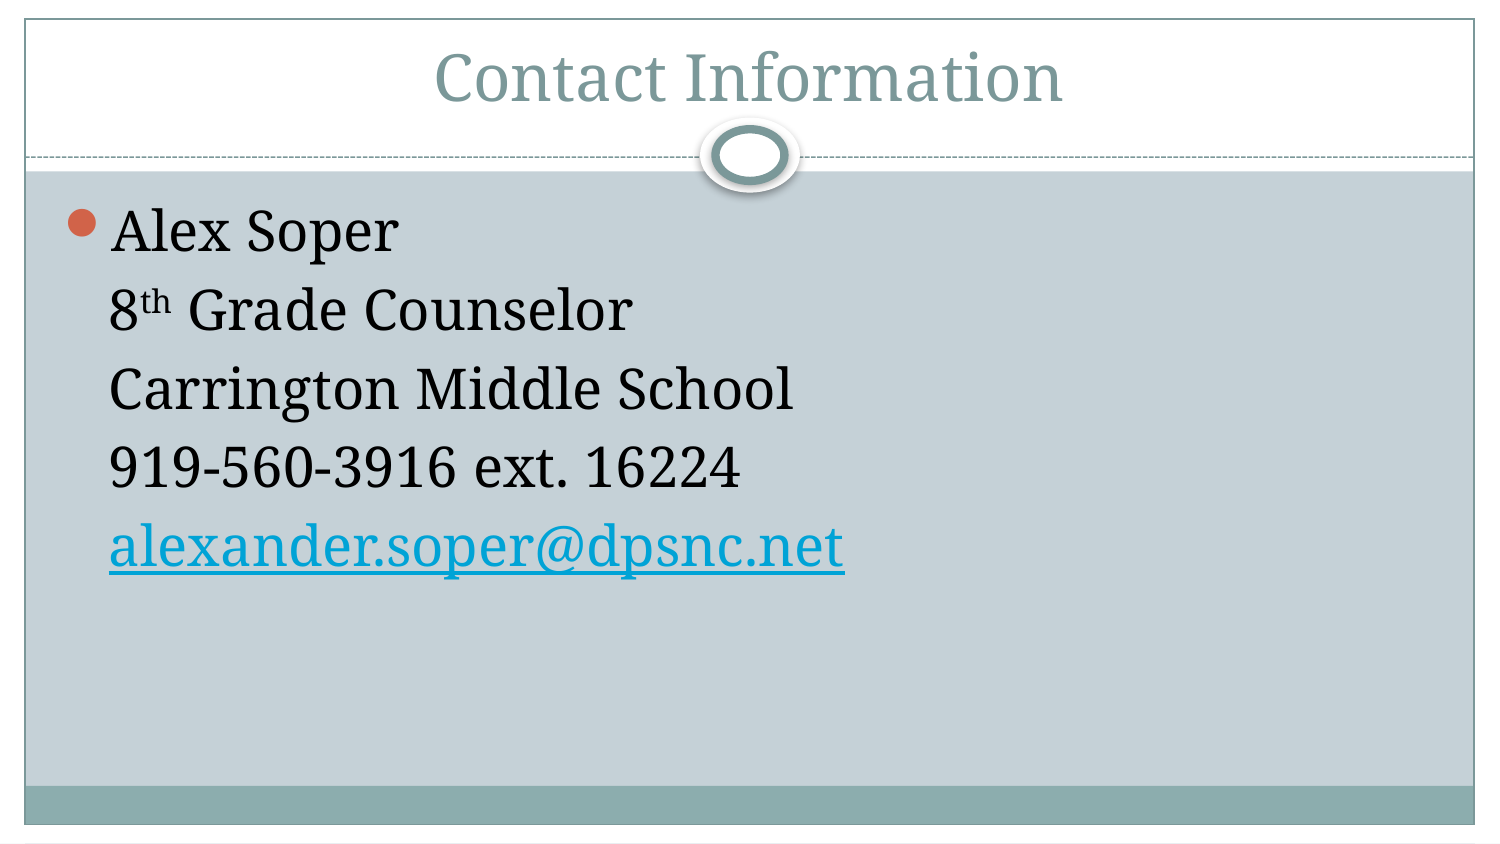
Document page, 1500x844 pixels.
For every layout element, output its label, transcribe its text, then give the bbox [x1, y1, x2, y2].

title Contact Information [49, 28, 1450, 122]
list Alex Soper 8th Grade Counselor Carrington Middle School 919-560-3916 ext. 16224 alexander.soper@dpsnc.net [49, 187, 1445, 751]
